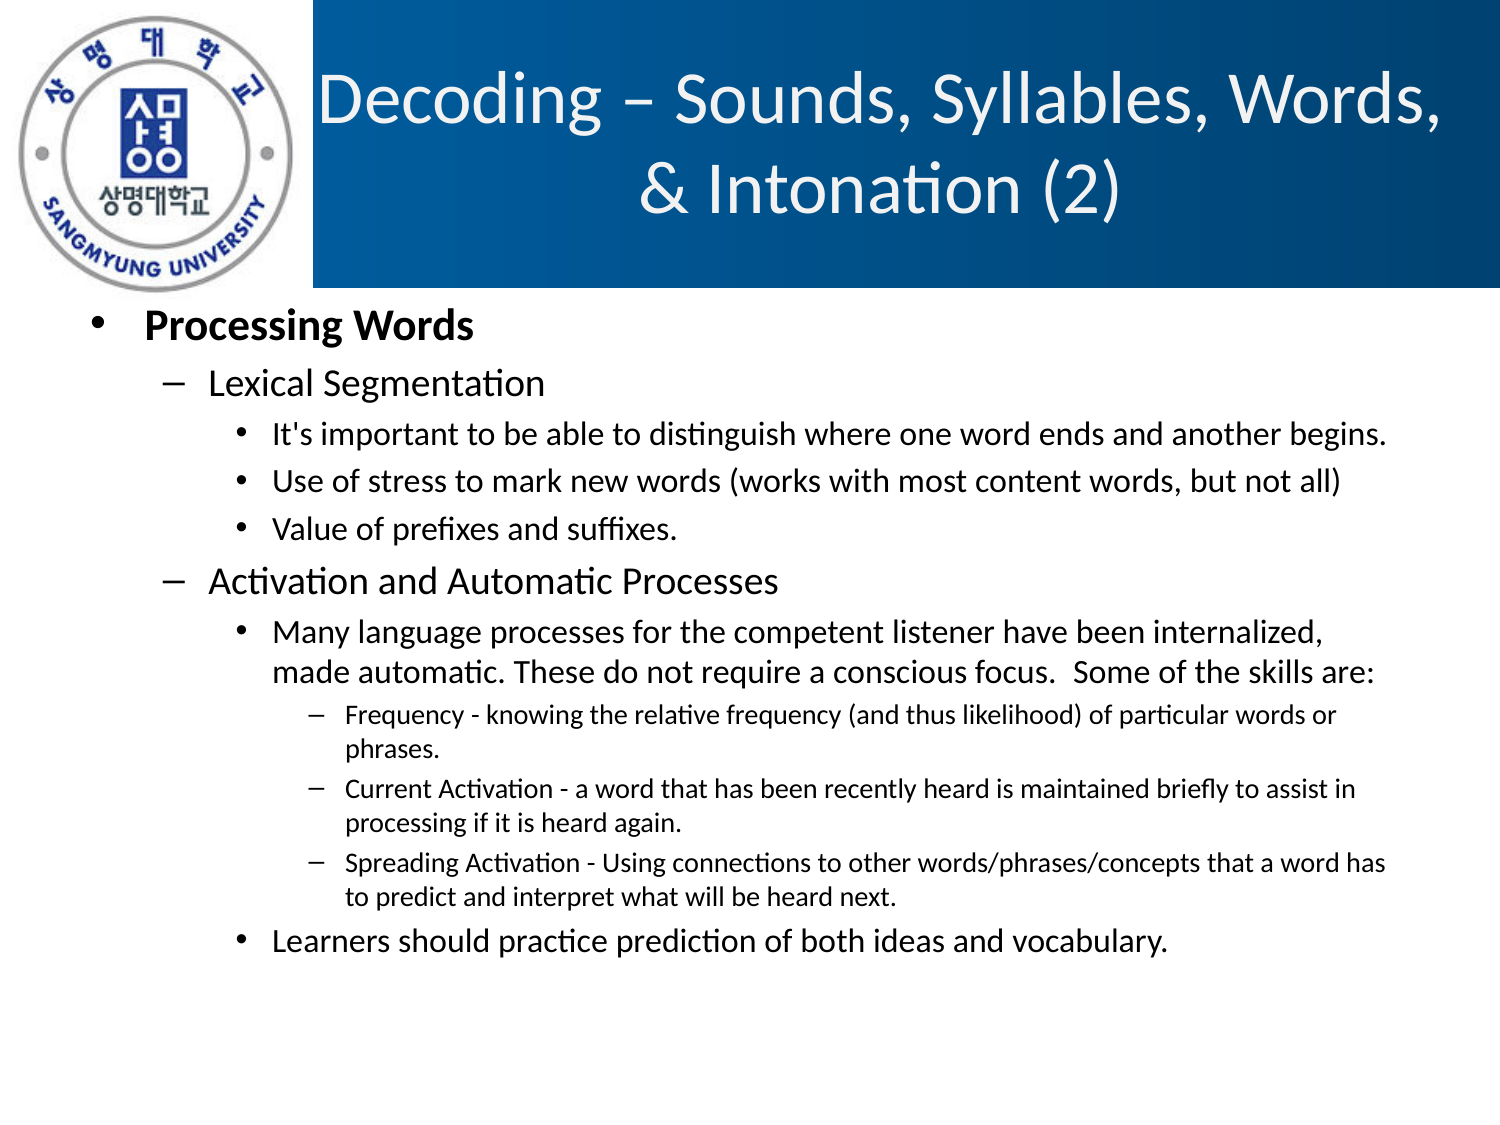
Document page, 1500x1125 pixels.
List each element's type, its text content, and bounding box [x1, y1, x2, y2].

picture [0, 0, 313, 310]
list Processing Words Lexical Segmentation It's important to be able to distinguish where one word ends and another begins. Use of stress to mark new words (works with most content words, but not all) Value of prefixes and suffixes. Activation and Automatic Processes Many language processes for the competent listener have been internalized, made automatic. These do not require a conscious focus. Some of the skills are: Frequency - knowing the relative frequency (and thus likelihood) of particular words or phrases. Current Activation - a word that has been recently heard is maintained briefly to assist in processing if it is heard again. Spreading Activation - Using connections to other words/phrases/concepts that a word has to predict and interpret what will be heard next. Learners should practice prediction of both ideas and vocabulary. [75, 287, 1425, 1005]
title Decoding – Sounds, Syllables, Words, & Intonation (2) [300, 45, 1463, 233]
